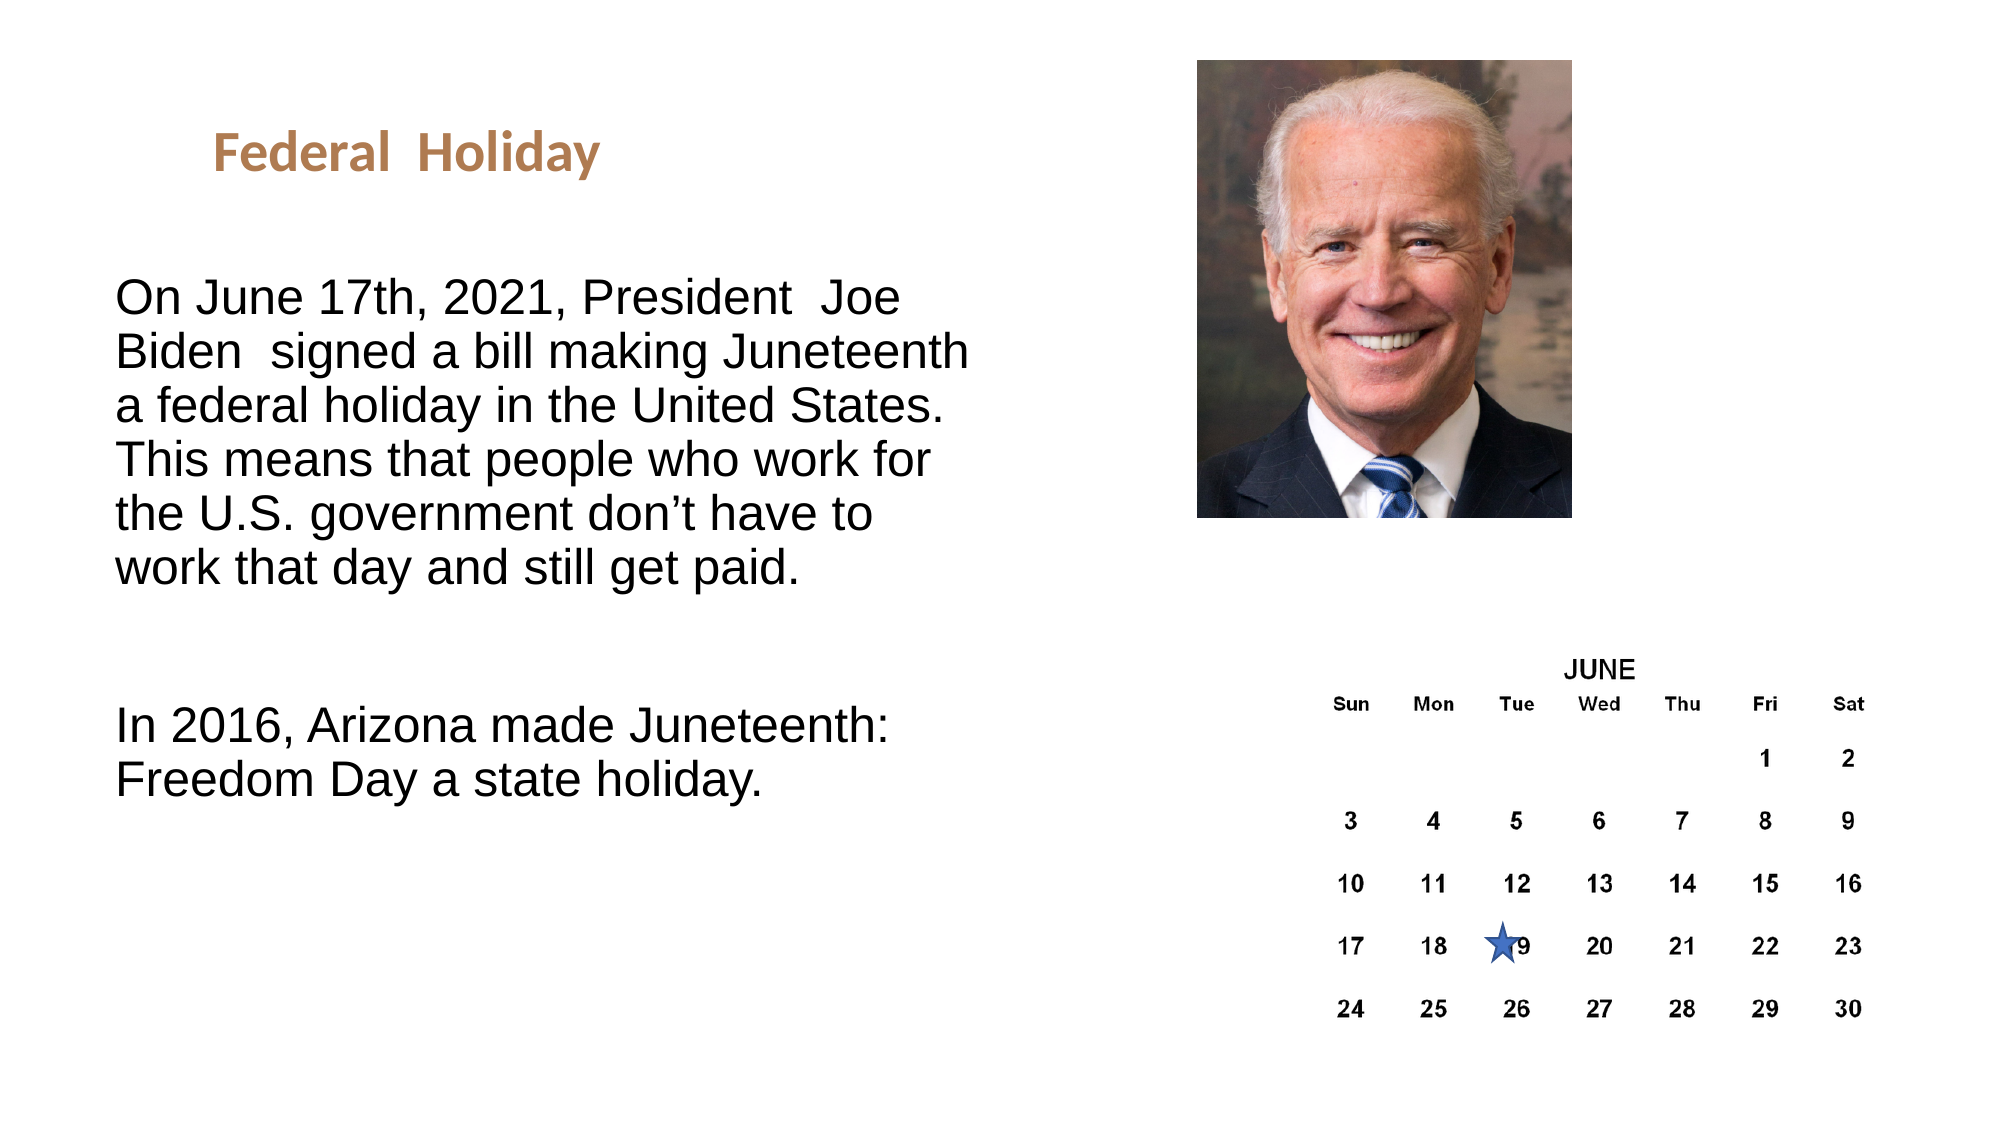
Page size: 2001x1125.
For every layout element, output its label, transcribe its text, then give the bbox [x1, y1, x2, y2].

picture [1311, 635, 1900, 1048]
text_box Federal Holiday [92, 105, 1079, 191]
text_box On June 17th, 2021, President Joe Biden signed a bill making Juneteenth a federal holiday in the United States. This means that people who work for the U.S. government don’t have to work that day and still get paid. In 2016, Arizona made Juneteenth: Freedom Day a state holiday. In 2016, Arizona became the 45th state to recognize Juneteenth as a state holiday. [100, 263, 1000, 862]
picture [1197, 60, 1572, 518]
